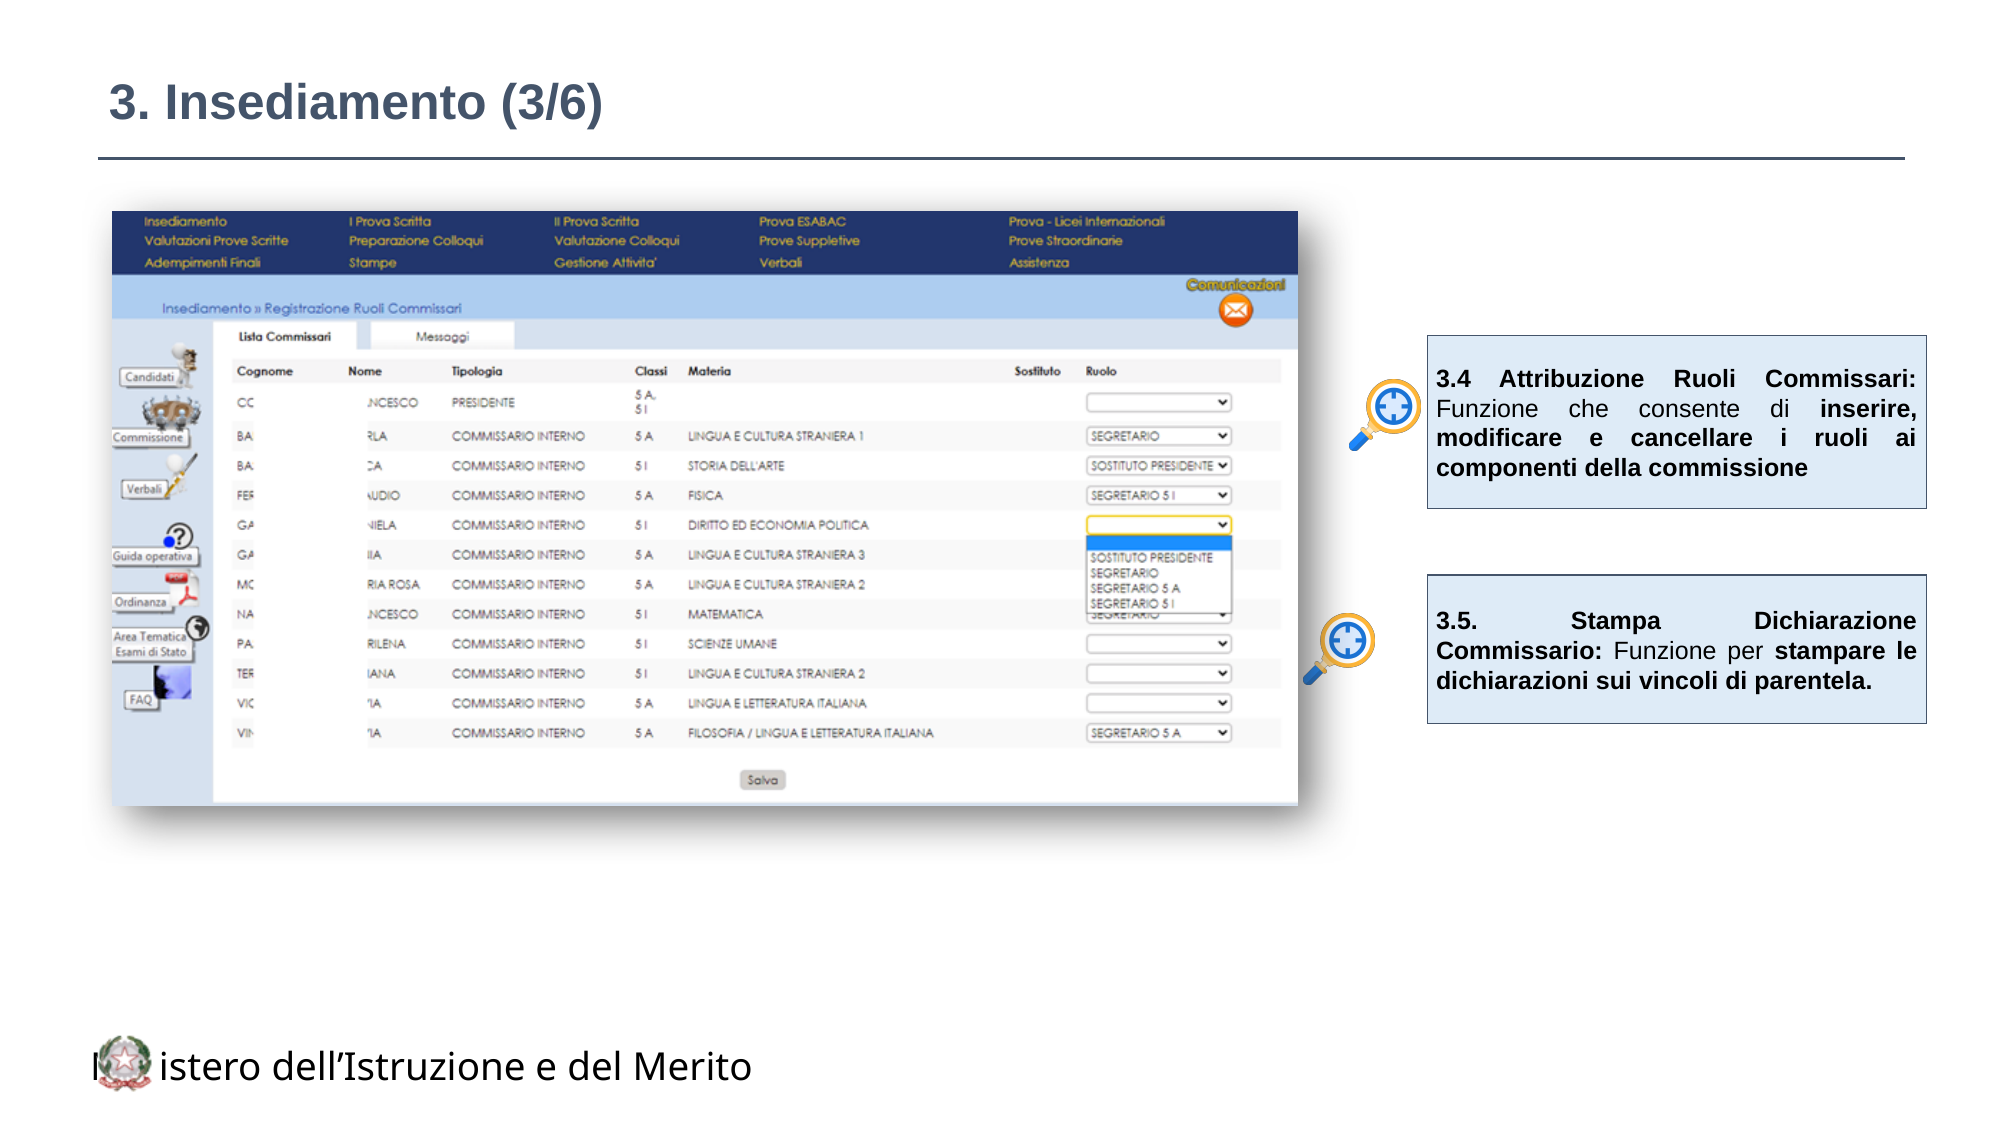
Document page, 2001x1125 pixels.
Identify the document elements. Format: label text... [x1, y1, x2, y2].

picture [1303, 613, 1375, 685]
text_box 3.4 Attribuzione Ruoli Commissari: Funzione che consente di inserire, modificare e cancellare i ruoli ai componenti della commissione [1426, 334, 1927, 510]
picture [1349, 379, 1421, 451]
picture [97, 1024, 158, 1105]
picture [112, 211, 1298, 806]
text_box 3. Insediamento (3/6) [100, 42, 1902, 156]
text_box 3.5. Stampa Dichiarazione Commissario: Funzione per stampare le dichiarazioni sui vincoli di parentela. [1426, 574, 1927, 724]
